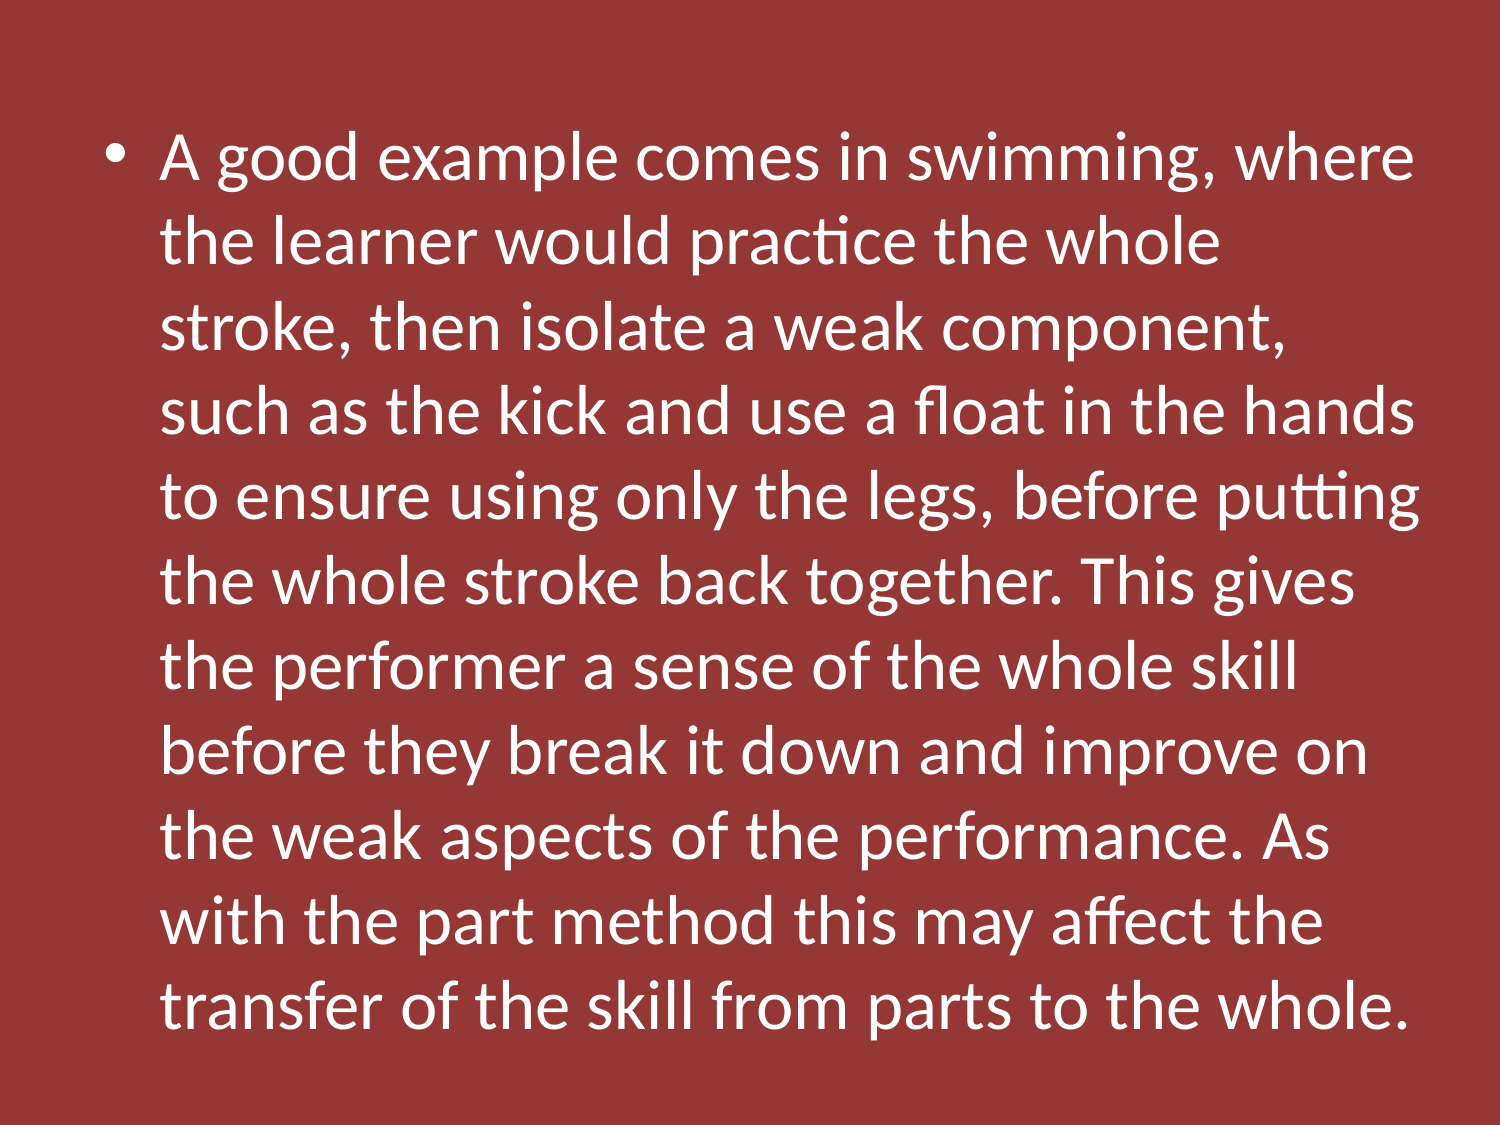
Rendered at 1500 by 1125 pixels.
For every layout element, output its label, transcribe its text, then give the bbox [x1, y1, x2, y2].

list A good example comes in swimming, where the learner would practice the whole stroke, then isolate a weak component, such as the kick and use a float in the hands to ensure using only the legs, before putting the whole stroke back together. This gives the performer a sense of the whole skill before they break it down and improve on the weak aspects of the performance. As with the part method this may affect the transfer of the skill from parts to the whole. [88, 101, 1439, 988]
